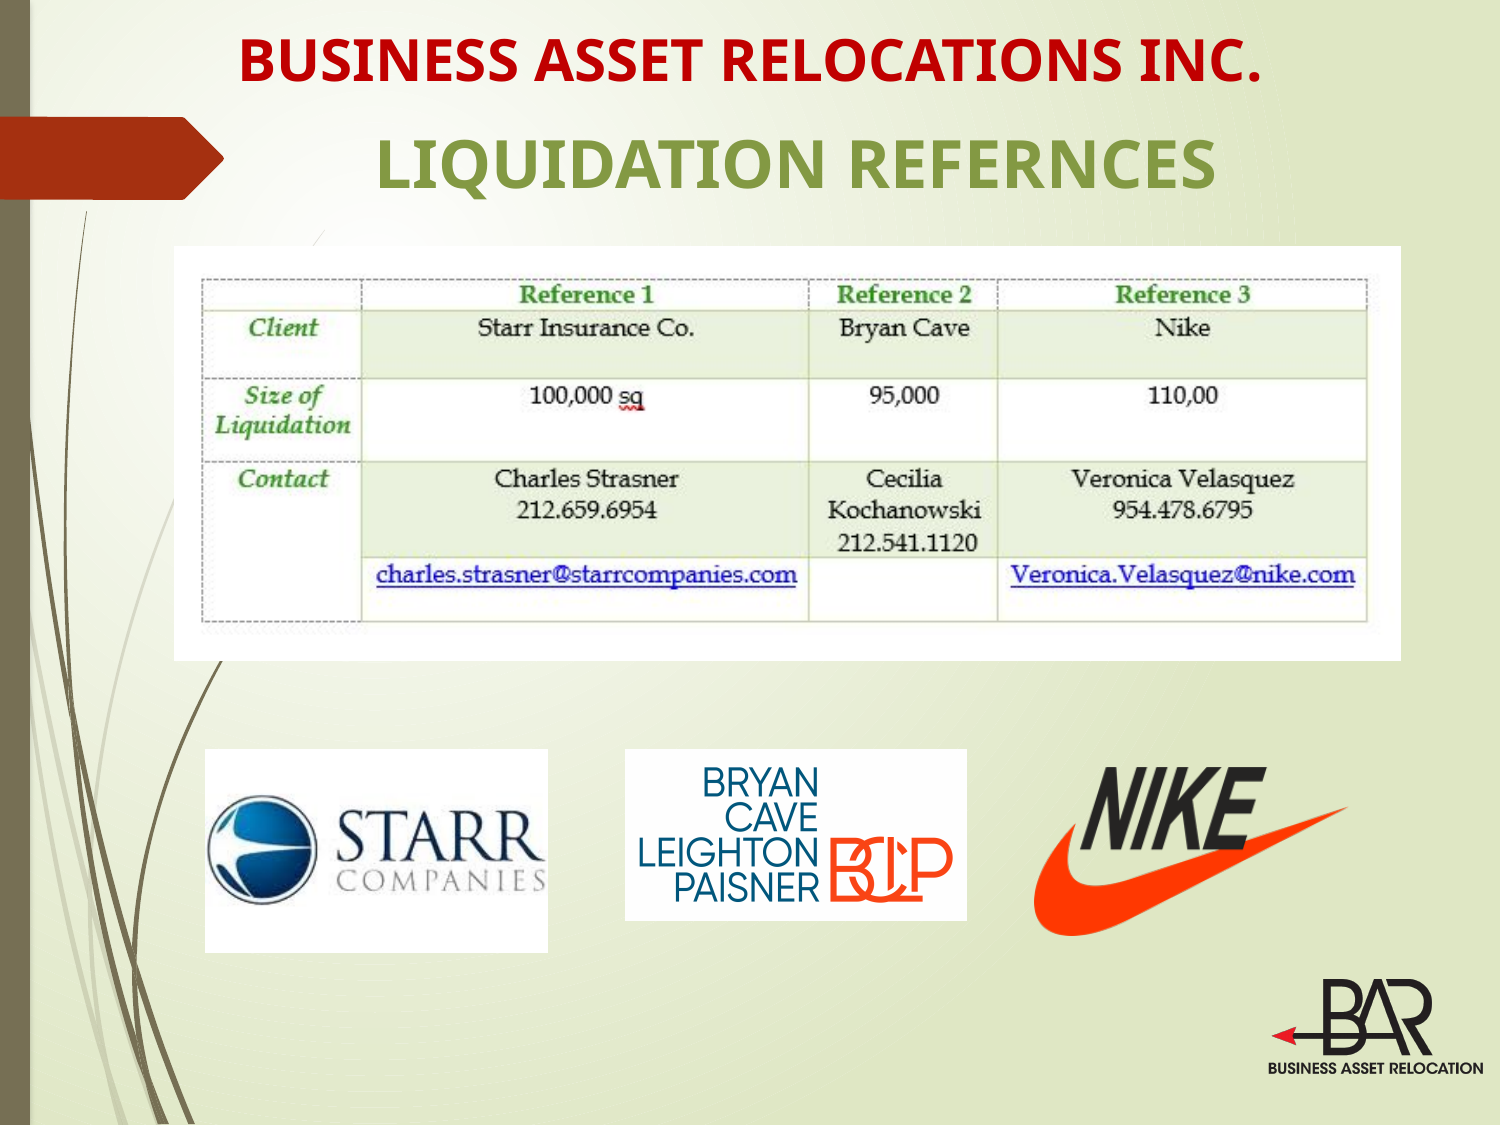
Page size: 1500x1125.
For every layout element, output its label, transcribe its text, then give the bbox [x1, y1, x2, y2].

picture [205, 749, 548, 954]
picture [1261, 964, 1490, 1088]
picture [1034, 767, 1350, 936]
text_box BUSINESS ASSET RELOCATIONS INC. [174, 15, 1325, 101]
picture [624, 749, 967, 921]
text_box LIQUIDATION REFERNCES [359, 114, 1233, 209]
picture [174, 246, 1401, 661]
